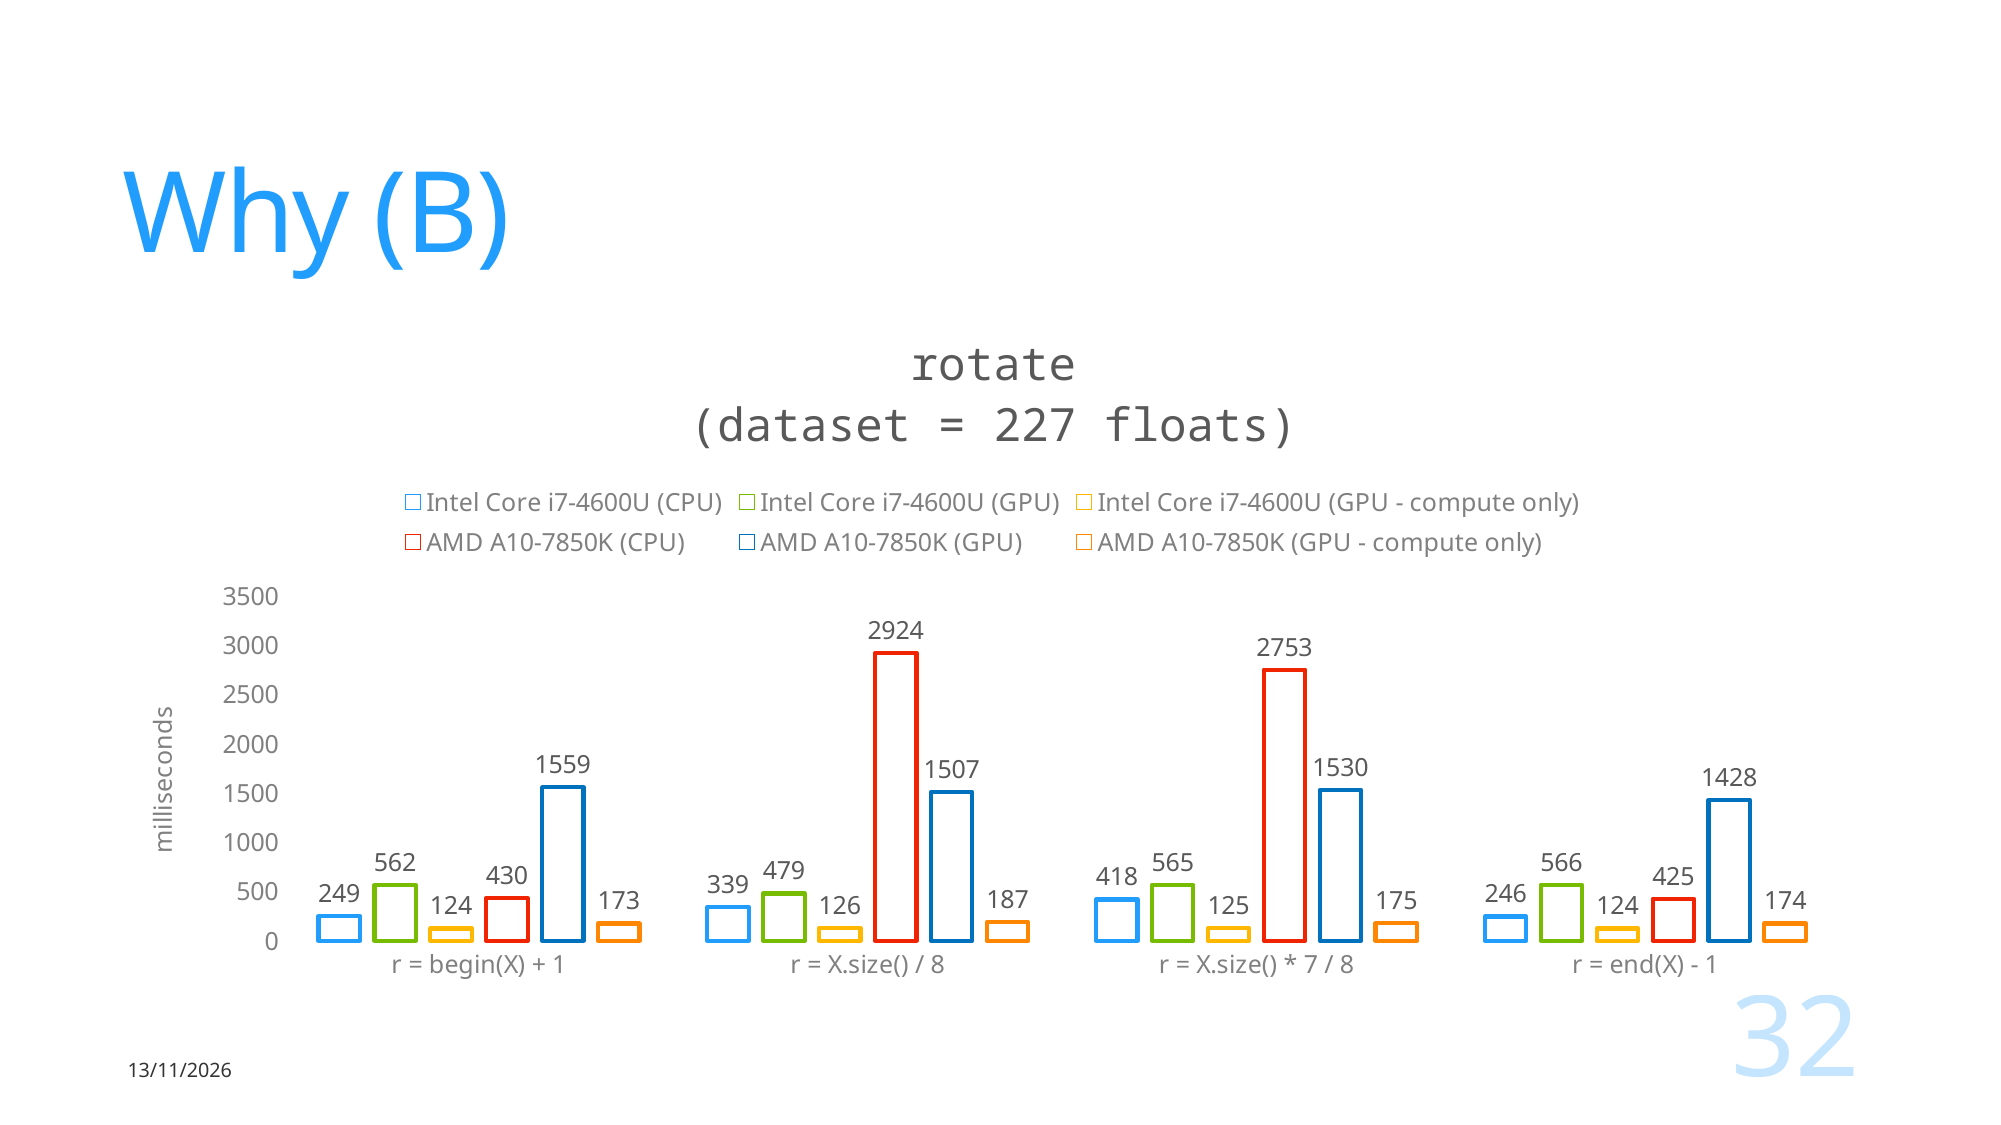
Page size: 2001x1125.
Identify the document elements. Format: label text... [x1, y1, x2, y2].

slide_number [112, 1051, 788, 1090]
chart [110, 295, 1876, 996]
slide_number 32 [1395, 996, 1876, 1125]
title Why (B) [107, 81, 1876, 354]
